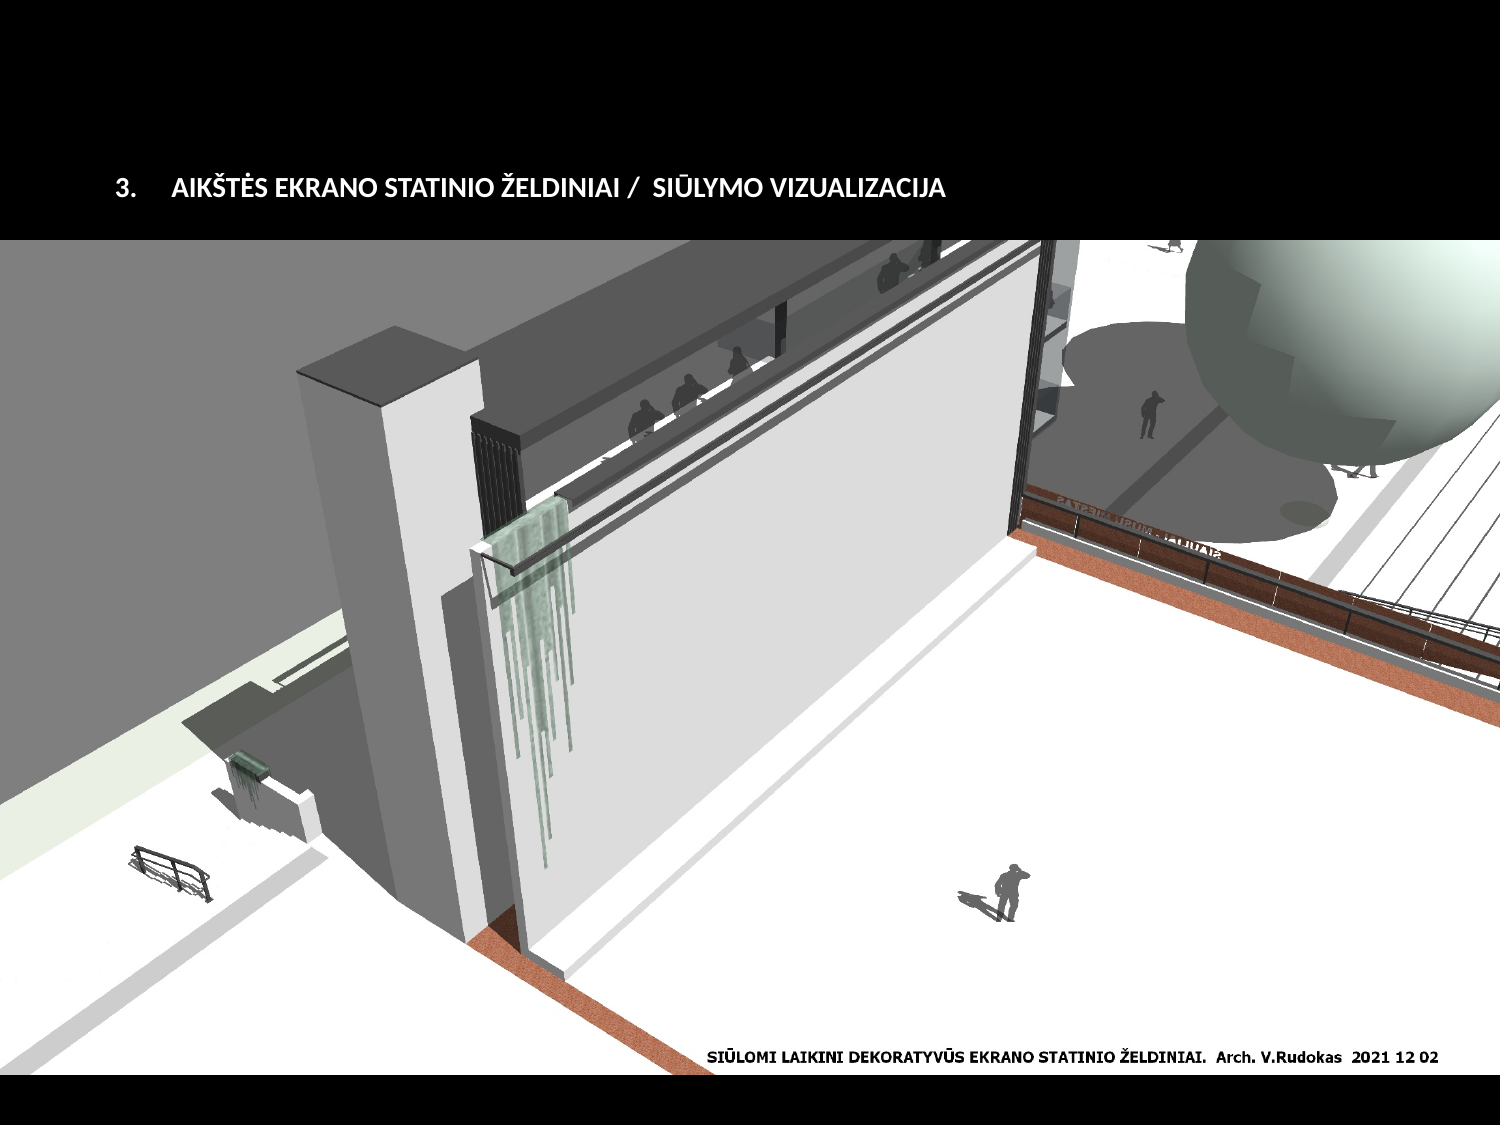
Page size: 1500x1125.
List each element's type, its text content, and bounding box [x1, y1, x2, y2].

picture [0, 240, 1500, 1076]
text_box AIKŠTĖS EKRANO STATINIO ŽELDINIAI / SIŪLYMO VIZUALIZACIJA [100, 160, 1140, 211]
